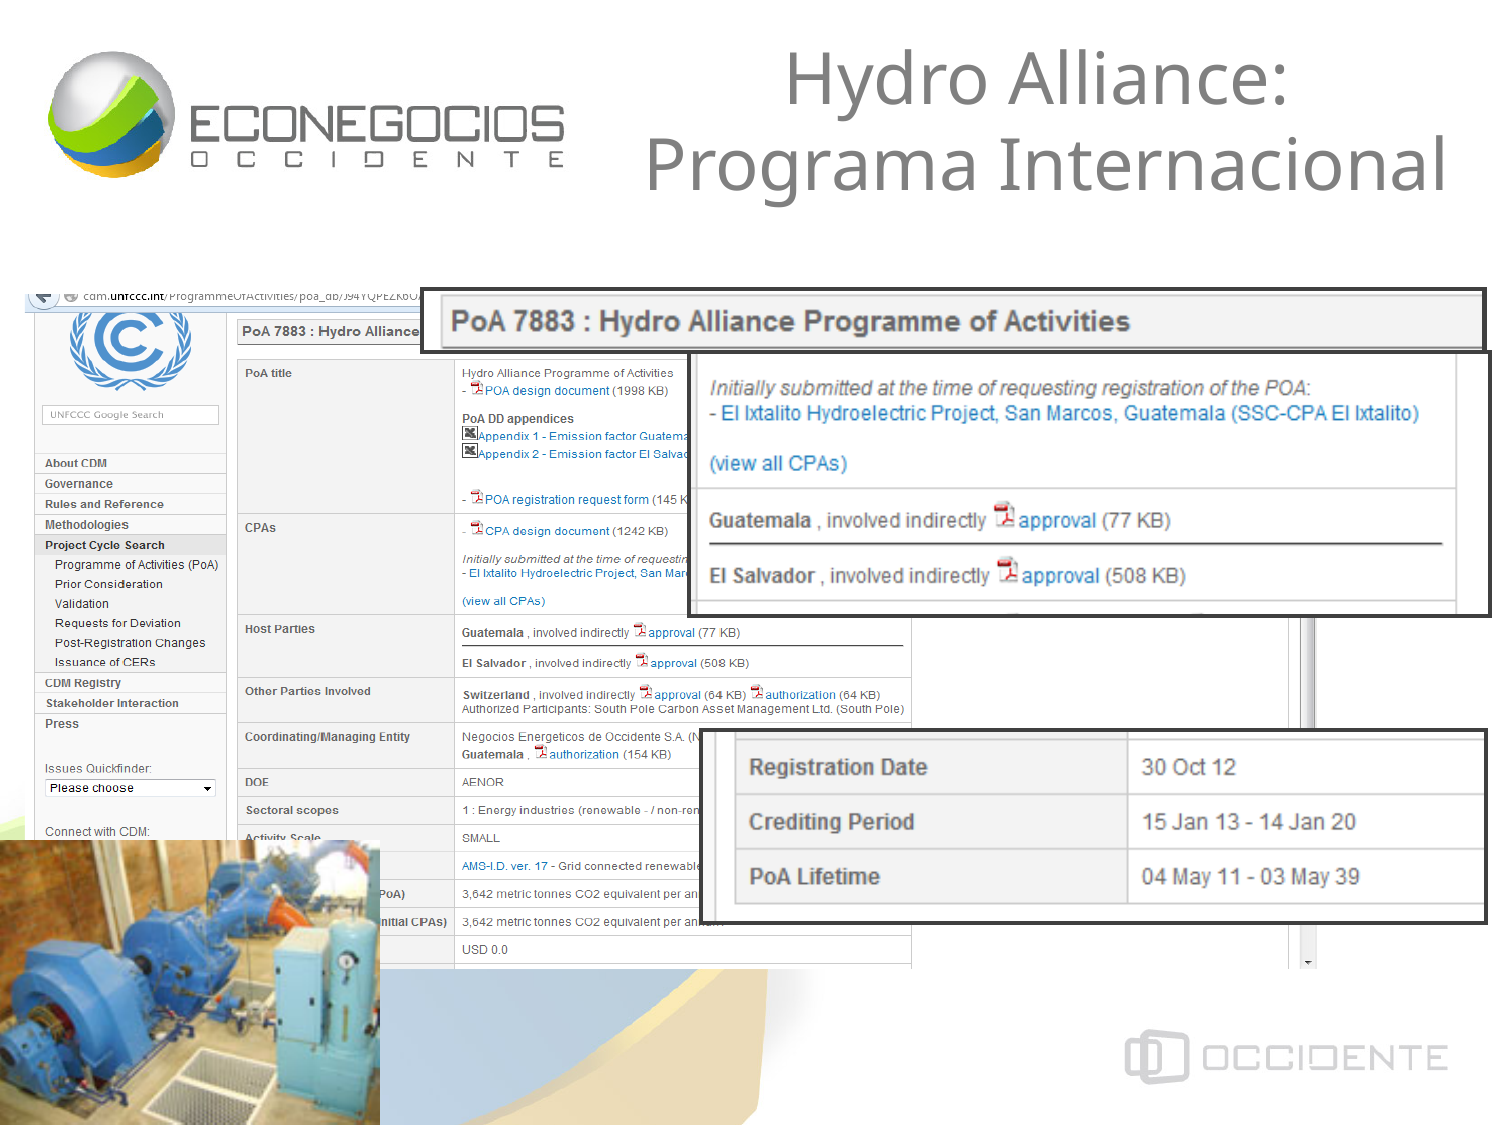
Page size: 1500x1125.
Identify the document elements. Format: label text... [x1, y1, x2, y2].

title Hydro Alliance: Programa Internacional [587, 24, 1500, 213]
picture [0, 0, 1500, 1125]
